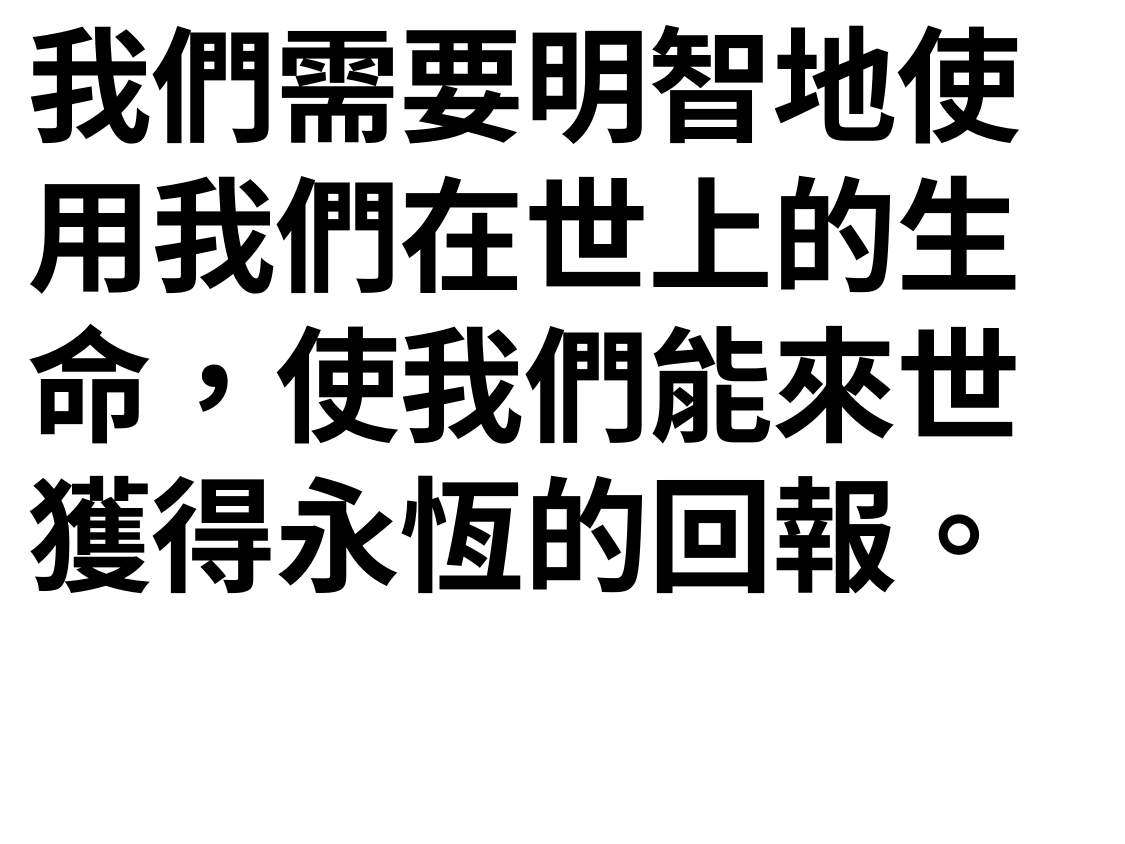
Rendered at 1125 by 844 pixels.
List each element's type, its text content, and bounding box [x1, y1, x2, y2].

text_box 我們需要明智地使用我們在世上的生命，使我們能來世獲得永恆的回報。 [12, 0, 1113, 615]
